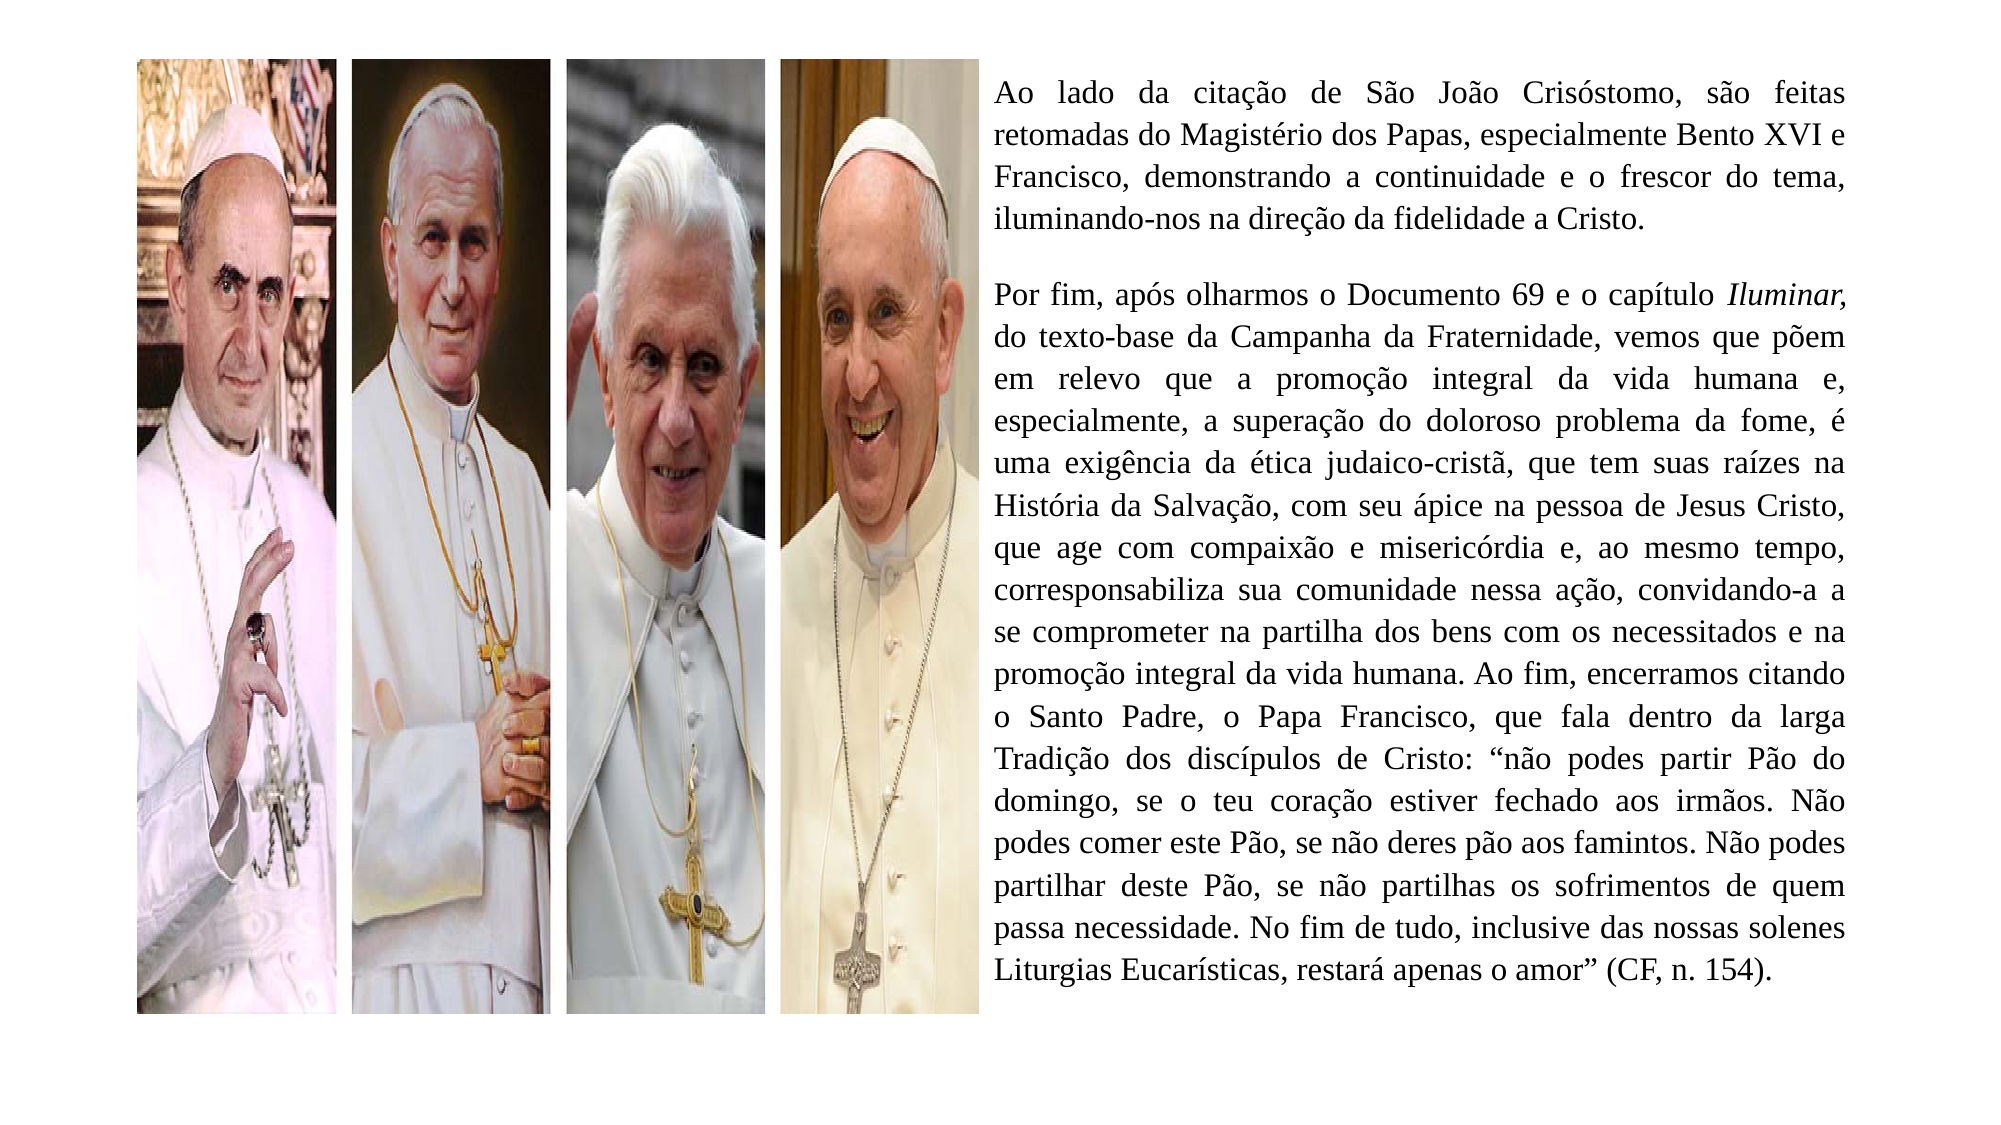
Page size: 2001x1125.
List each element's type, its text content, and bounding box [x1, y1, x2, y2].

list Ao lado da citação de São João Crisóstomo, são feitas retomadas do Magistério dos Papas, especialmente Bento XVI e Francisco, demonstrando a continuidade e o frescor do tema, iluminando-nos na direção da fidelidade a Cristo. Por fim, após olharmos o Documento 69 e o capítulo Iluminar, do texto-base da Campanha da Fraternidade, vemos que põem em relevo que a promoção integral da vida humana e, especialmente, a superação do doloroso problema da fome, é uma exigência da ética judaico-cristã, que tem suas raízes na História da Salvação, com seu ápice na pessoa de Jesus Cristo, que age com compaixão e misericórdia e, ao mesmo tempo, corresponsabiliza sua comunidade nessa ação, convidando-a a se comprometer na partilha dos bens com os necessitados e na promoção integral da vida humana. Ao fim, encerramos citando o Santo Padre, o Papa Francisco, que fala dentro da larga Tradição dos discípulos de Cristo: “não podes partir Pão do domingo, se o teu coração estiver fechado aos irmãos. Não podes comer este Pão, se não deres pão aos famintos. Não podes partilhar deste Pão, se não partilhas os sofrimentos de quem passa necessidade. No fim de tudo, inclusive das nossas solenes Liturgias Eucarísticas, restará apenas o amor” (CF, n. 154). [979, 59, 1863, 1014]
picture [137, 59, 979, 1014]
